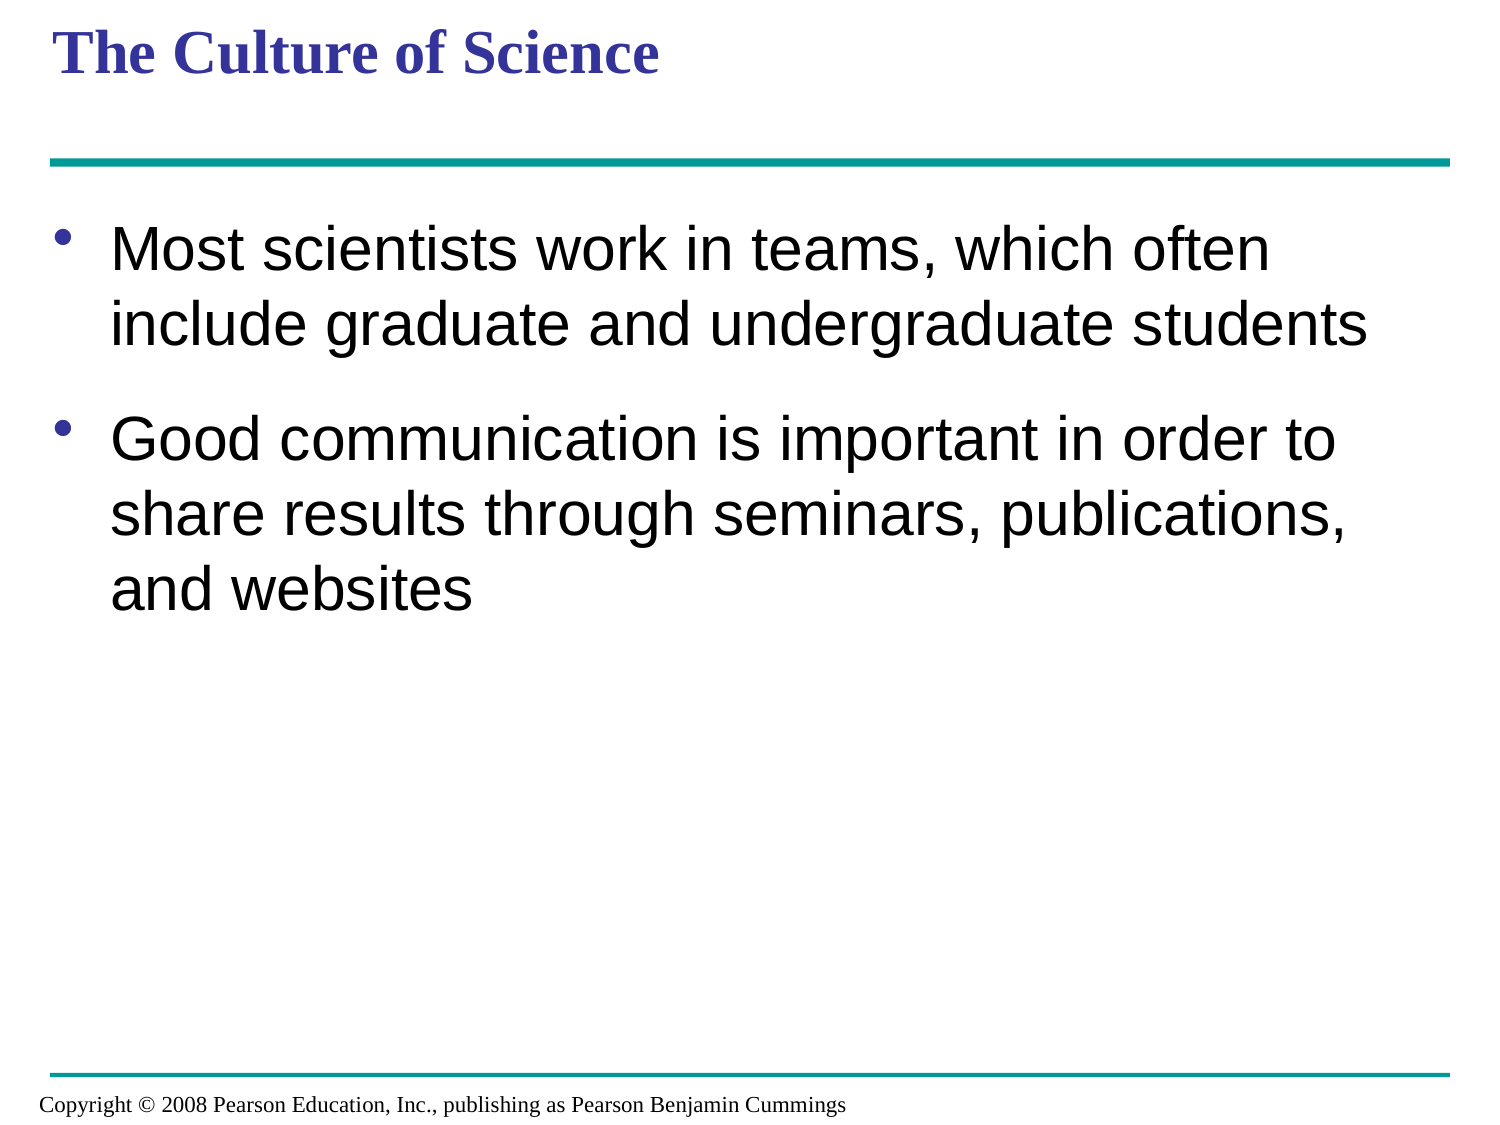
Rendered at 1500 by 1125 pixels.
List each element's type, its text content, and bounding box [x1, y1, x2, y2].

title The Culture of Science [37, 12, 1438, 96]
list Most scientists work in teams, which often include graduate and undergraduate students Good communication is important in order to share results through seminars, publications, and websites [37, 200, 1438, 779]
text_box Copyright © 2008 Pearson Education, Inc., publishing as Pearson Benjamin Cummings [24, 1082, 925, 1125]
